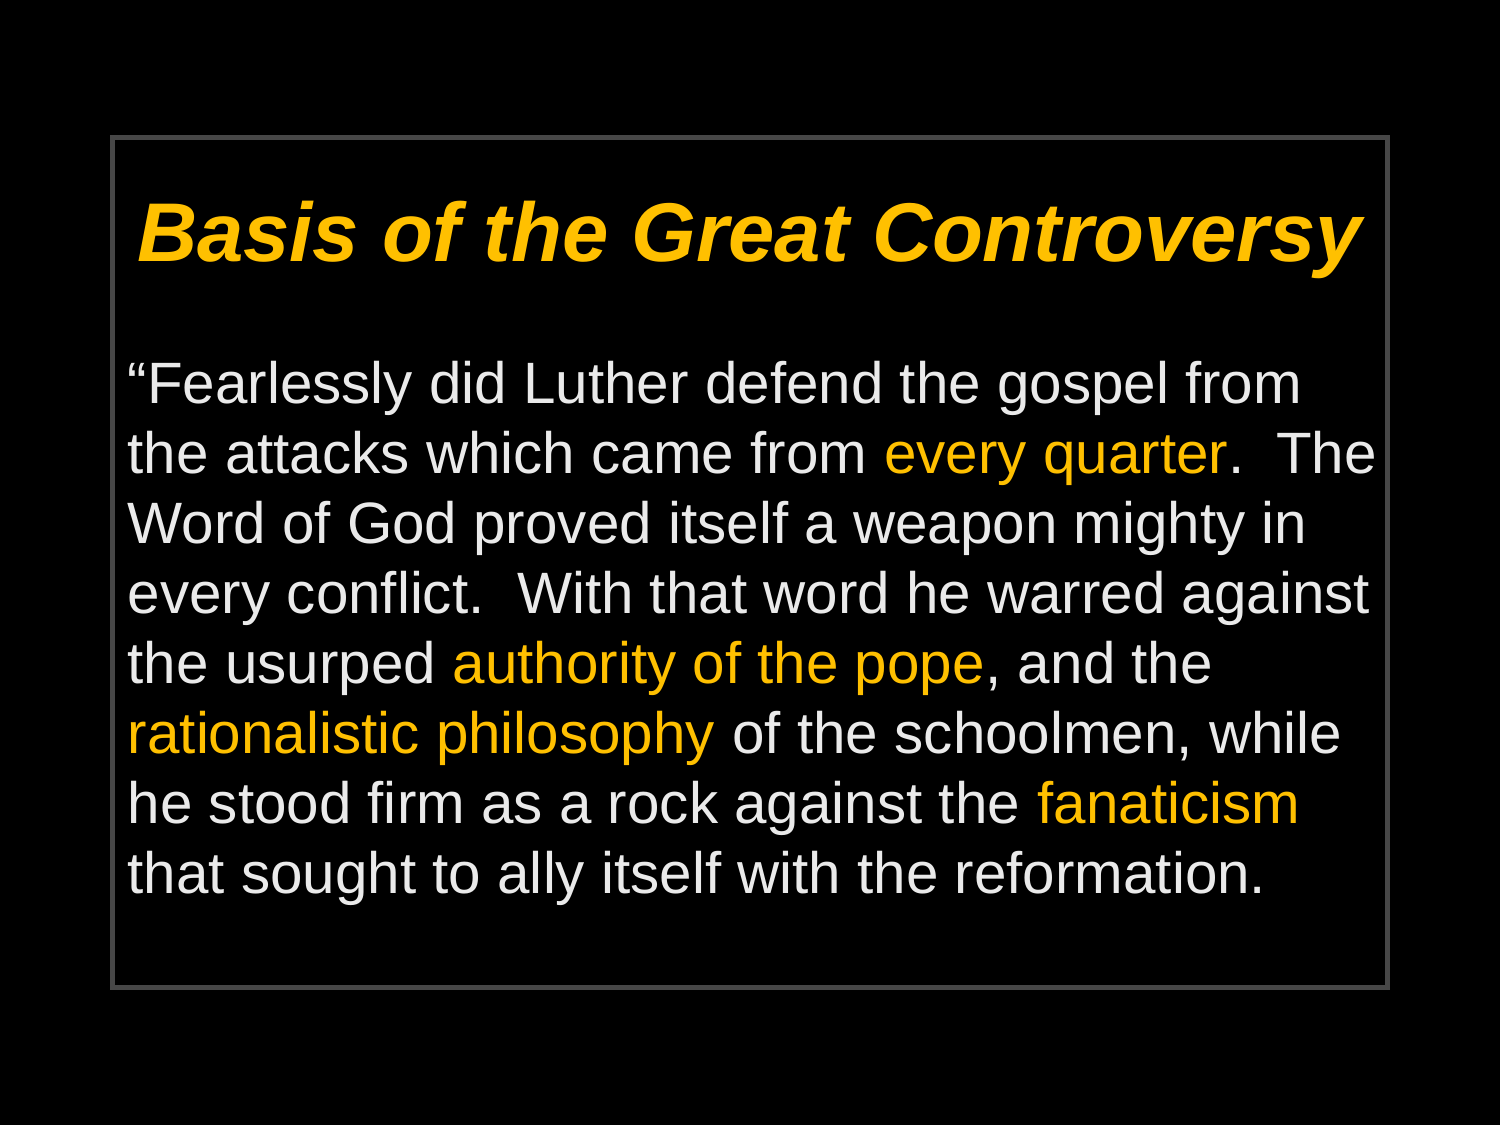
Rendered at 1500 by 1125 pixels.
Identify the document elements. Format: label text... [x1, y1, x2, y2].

title Basis of the Great Controversy [112, 136, 1388, 320]
list “Fearlessly did Luther defend the gospel from the attacks which came from every quarter. The Word of God proved itself a weapon mighty in every conflict. With that word he warred against the usurped authority of the pope, and the rationalistic philosophy of the schoolmen, while he stood firm as a rock against the fanaticism that sought to ally itself with the reformation. [112, 337, 1395, 988]
